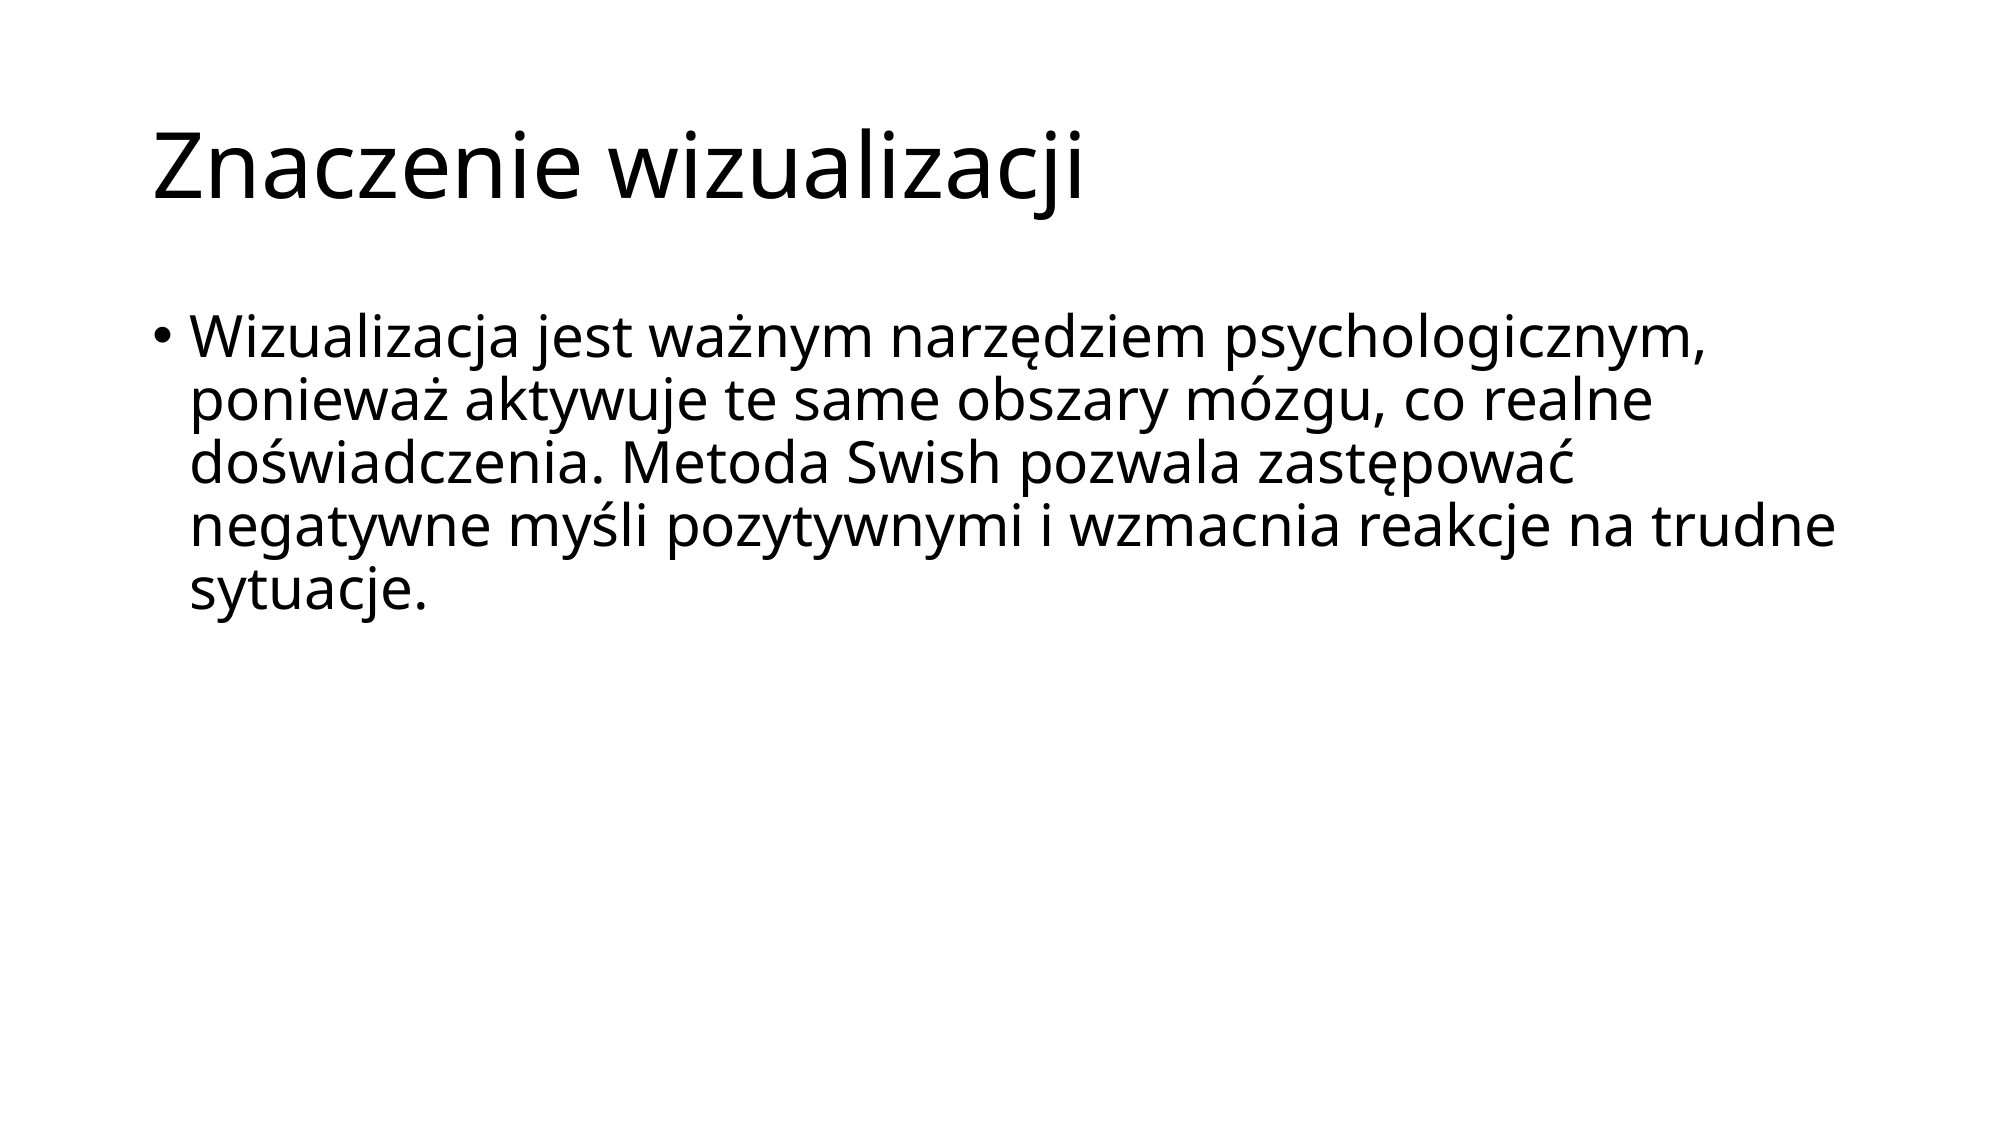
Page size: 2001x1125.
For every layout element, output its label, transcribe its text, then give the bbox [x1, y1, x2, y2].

title Znaczenie wizualizacji [137, 59, 1863, 278]
list Wizualizacja jest ważnym narzędziem psychologicznym, ponieważ aktywuje te same obszary mózgu, co realne doświadczenia. Metoda Swish pozwala zastępować negatywne myśli pozytywnymi i wzmacnia reakcje na trudne sytuacje. [137, 299, 1863, 1014]
